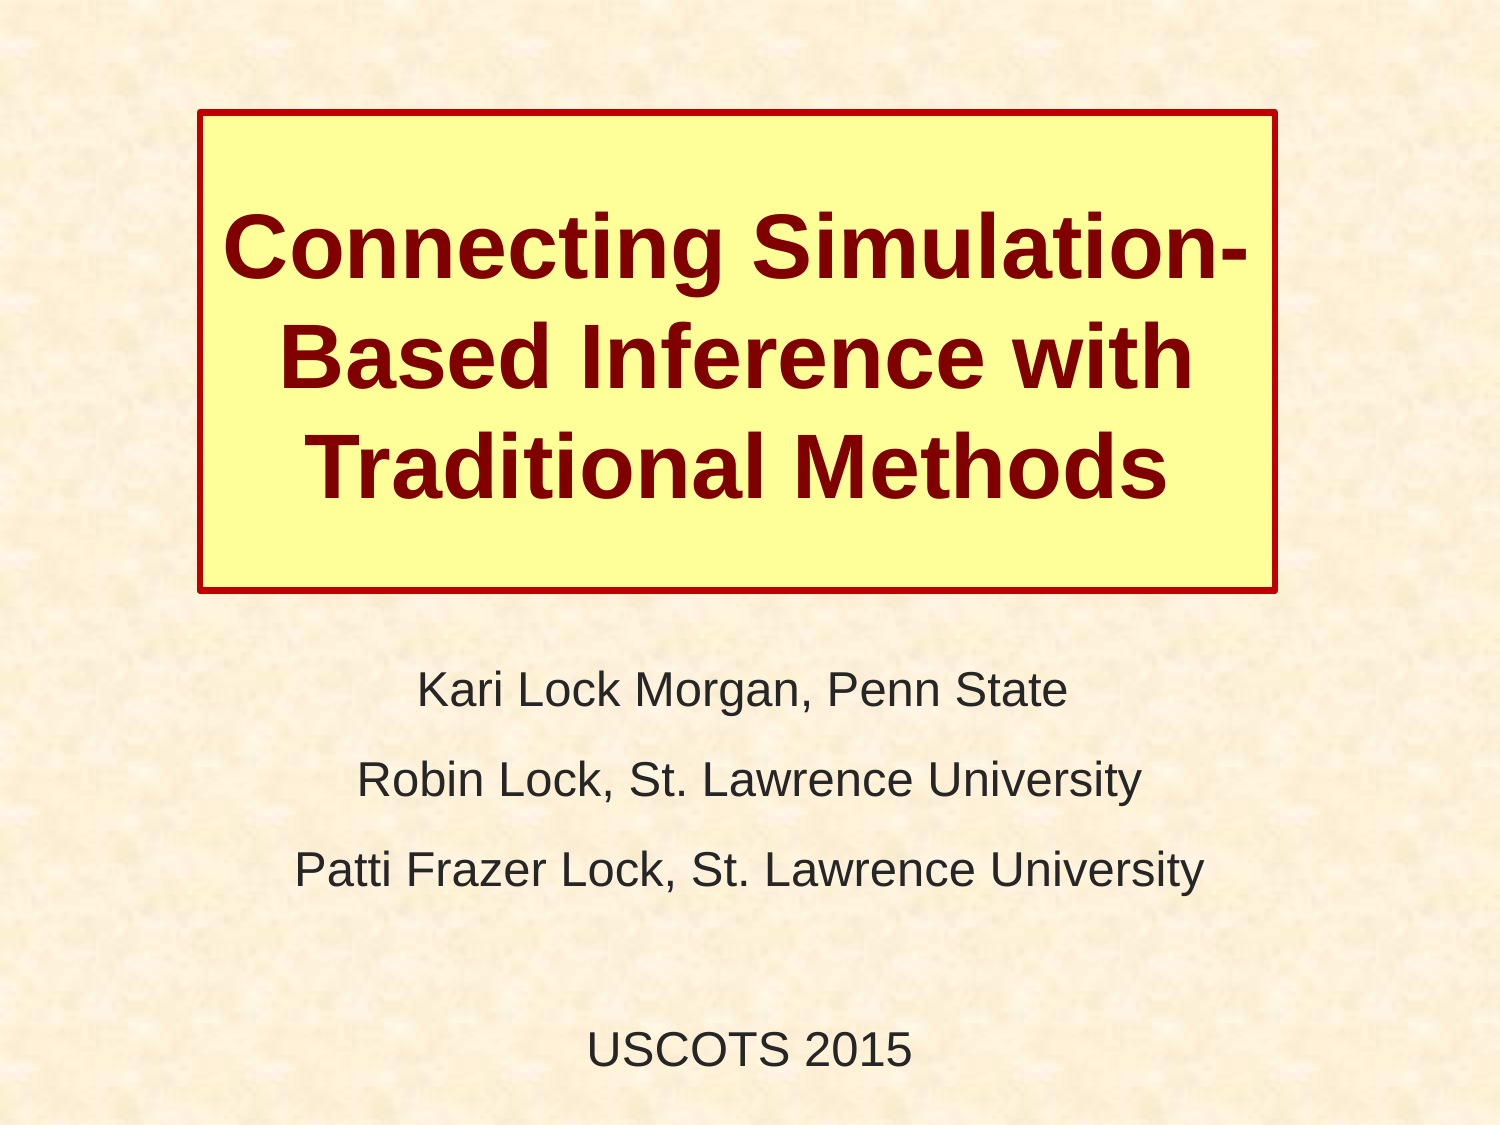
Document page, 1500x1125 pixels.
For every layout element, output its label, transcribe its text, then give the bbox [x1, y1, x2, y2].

picture [0, 0, 1500, 1125]
title Connecting Simulation-Based Inference with Traditional Methods [200, 112, 1275, 591]
subtitle Kari Lock Morgan, Penn State Robin Lock, St. Lawrence University Patti Frazer Lock, St. Lawrence University USCOTS 2015 [62, 650, 1438, 1088]
